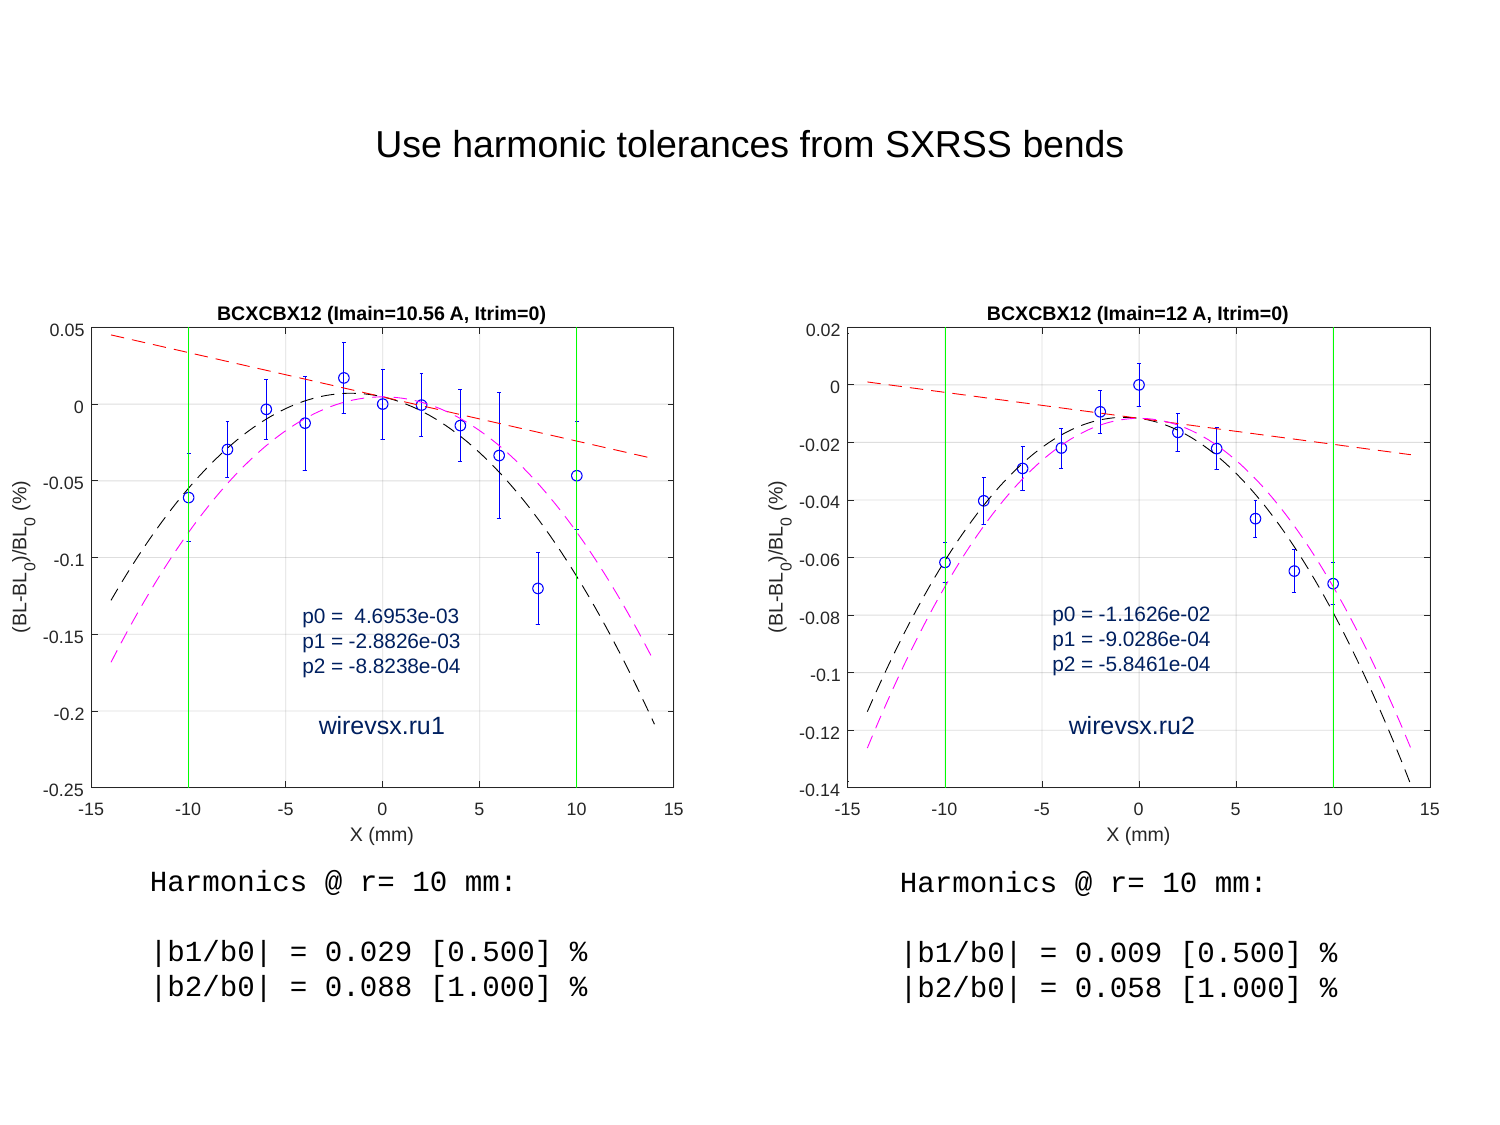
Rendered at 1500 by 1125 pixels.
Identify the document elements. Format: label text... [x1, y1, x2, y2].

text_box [0, 285, 744, 1013]
text_box Harmonics @ r= 10 mm: |b1/b0| = 0.009 [0.500] % |b2/b0| = 0.058 [1.000] % [884, 858, 1353, 1011]
text_box Use harmonic tolerances from SXRSS bends [360, 112, 1140, 173]
picture [749, 285, 1500, 849]
